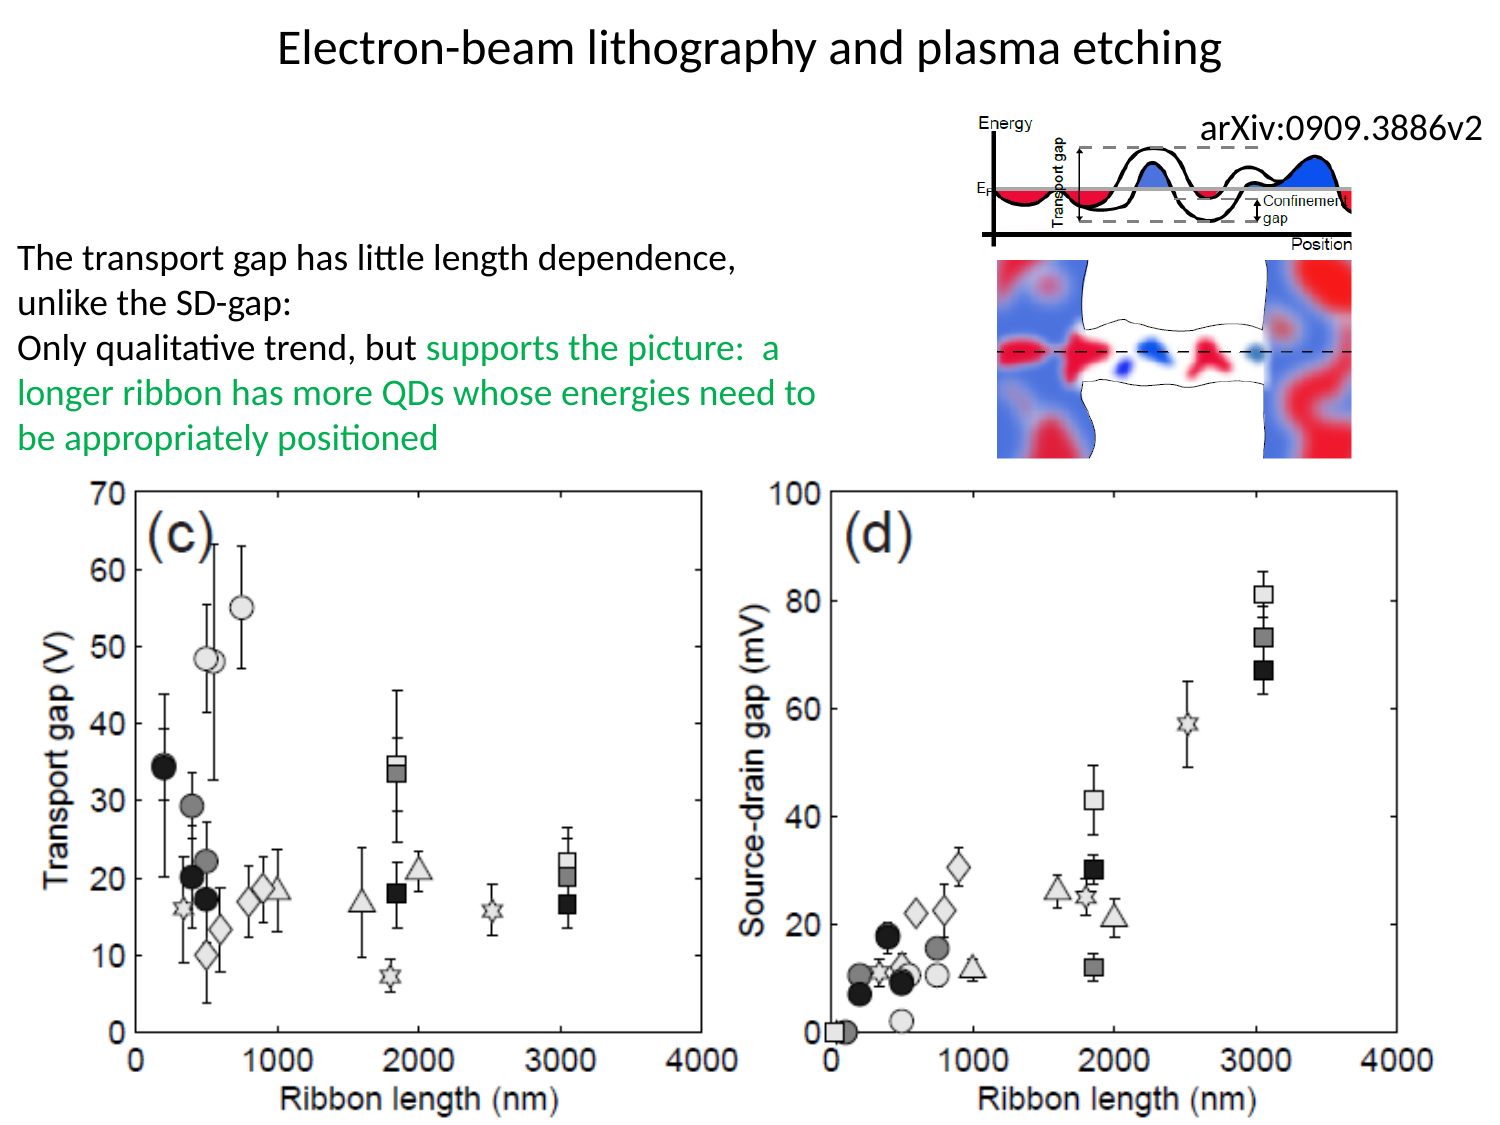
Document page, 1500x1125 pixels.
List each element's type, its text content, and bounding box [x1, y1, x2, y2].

text_box The transport gap has little length dependence, unlike the SD-gap: Only qualitative trend, but supports the picture: a longer ribbon has more QDs whose energies need to be appropriately positioned [2, 225, 834, 466]
text_box arXiv:0909.3886v2 [1185, 95, 1499, 156]
picture [0, 112, 1442, 1125]
text_box Electron-beam lithography and plasma etching [262, 7, 1238, 82]
